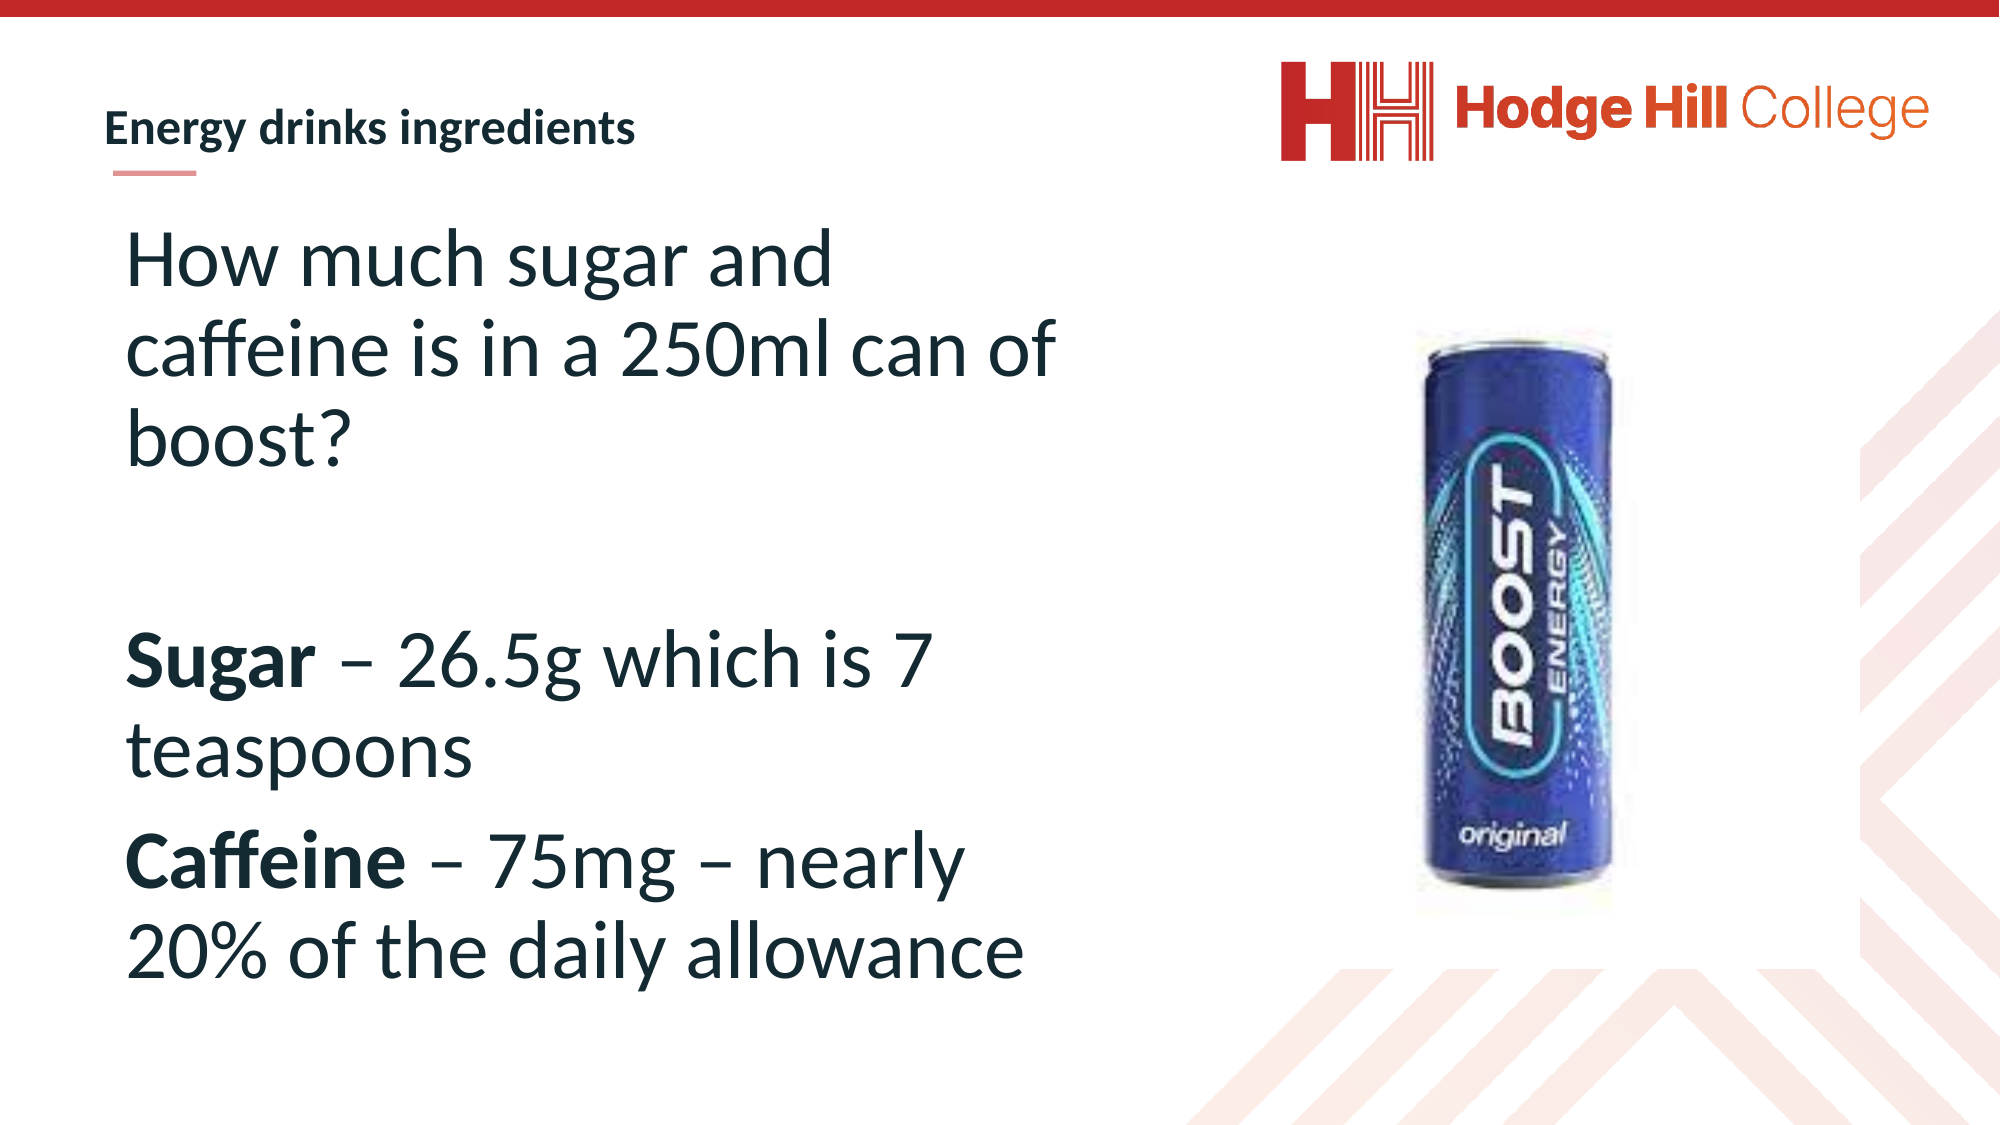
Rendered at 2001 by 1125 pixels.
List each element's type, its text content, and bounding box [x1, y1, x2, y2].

picture [0, 0, 1999, 17]
picture [1280, 61, 1929, 161]
picture [1073, 198, 2000, 1125]
title Energy drinks ingredients [102, 29, 1091, 219]
list How much sugar and caffeine is in a 250ml can of boost? Sugar – 26.5g which is 7 teaspoons Caffeine – 75mg – nearly 20% of the daily allowance [110, 219, 1073, 1125]
